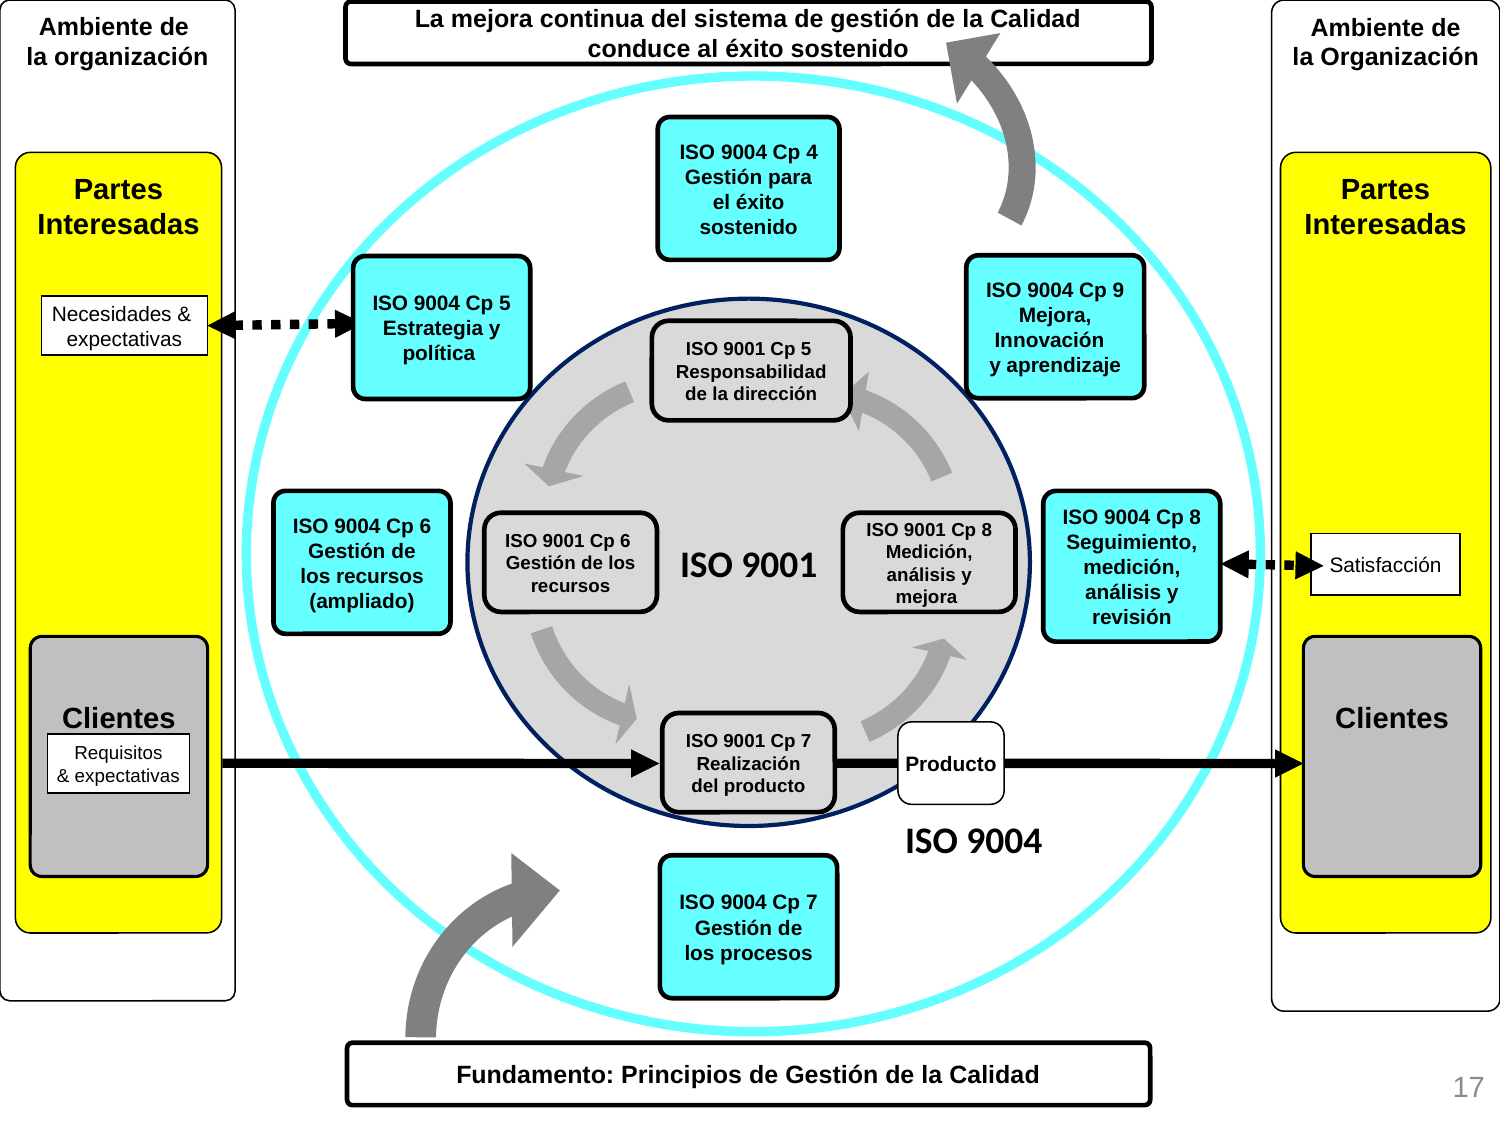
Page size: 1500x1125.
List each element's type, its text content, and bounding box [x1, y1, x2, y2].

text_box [1220, 563, 1324, 567]
text_box Clientes [30, 636, 208, 877]
text_box ISO 9001 Cp 7 Realización del producto [660, 710, 837, 815]
text_box Ambiente de la organización [0, 0, 236, 1001]
text_box [309, 73, 1263, 758]
text_box Fundamento: Principios de Gestión de la Calidad [347, 1042, 1150, 1106]
text_box ISO 9004 Cp 7 Gestión de los procesos [657, 853, 840, 1001]
text_box ISO 9001 Cp 6 Gestión de los recursos [482, 510, 660, 615]
text_box Clientes [1303, 636, 1481, 877]
text_box ISO 9004 Cp 8 Seguimiento, medición, análisis y revisión [1041, 488, 1223, 644]
text_box Partes Interesadas [15, 152, 222, 934]
text_box ISO 9004 [890, 808, 1058, 869]
text_box [858, 636, 969, 744]
text_box Necesidades & expectativas [41, 296, 208, 356]
text_box ISO 9001 [573, 769, 897, 829]
text_box Producto [897, 721, 1005, 761]
text_box Partes Interesadas [1280, 152, 1491, 934]
text_box Producto [897, 771, 1005, 805]
text_box Ambiente de la Organización [1271, 0, 1500, 1012]
text_box ISO 9004 Cp 9 Mejora, Innovación y aprendizaje [964, 253, 1147, 401]
text_box Satisfacción [1311, 533, 1460, 595]
text_box [522, 379, 637, 489]
slide_number 17 [1149, 1046, 1500, 1125]
text_box [403, 851, 562, 1040]
text_box [528, 624, 639, 747]
text_box [244, 334, 555, 758]
text_box [299, 771, 1208, 1034]
text_box ISO 9004 Cp 6 Gestión de los recursos (ampliado) [271, 488, 453, 636]
text_box ISO 9001 Cp 8 Medición, análisis y mejora [840, 510, 1018, 615]
text_box ISO 9001 Cp 5 Responsabilidad de la dirección [649, 318, 853, 423]
text_box ISO 9004 Cp 5 Estrategia y política [351, 253, 533, 402]
text_box [849, 369, 955, 484]
text_box ISO 9001 [465, 296, 1033, 762]
text_box Requisitos & expectativas [47, 733, 190, 793]
text_box [943, 31, 1038, 228]
text_box ISO 9004 Cp 4 Gestión para el éxito sostenido [655, 114, 842, 262]
text_box La mejora continua del sistema de gestión de la Calidad conduce al éxito sostenido [345, 1, 1152, 64]
